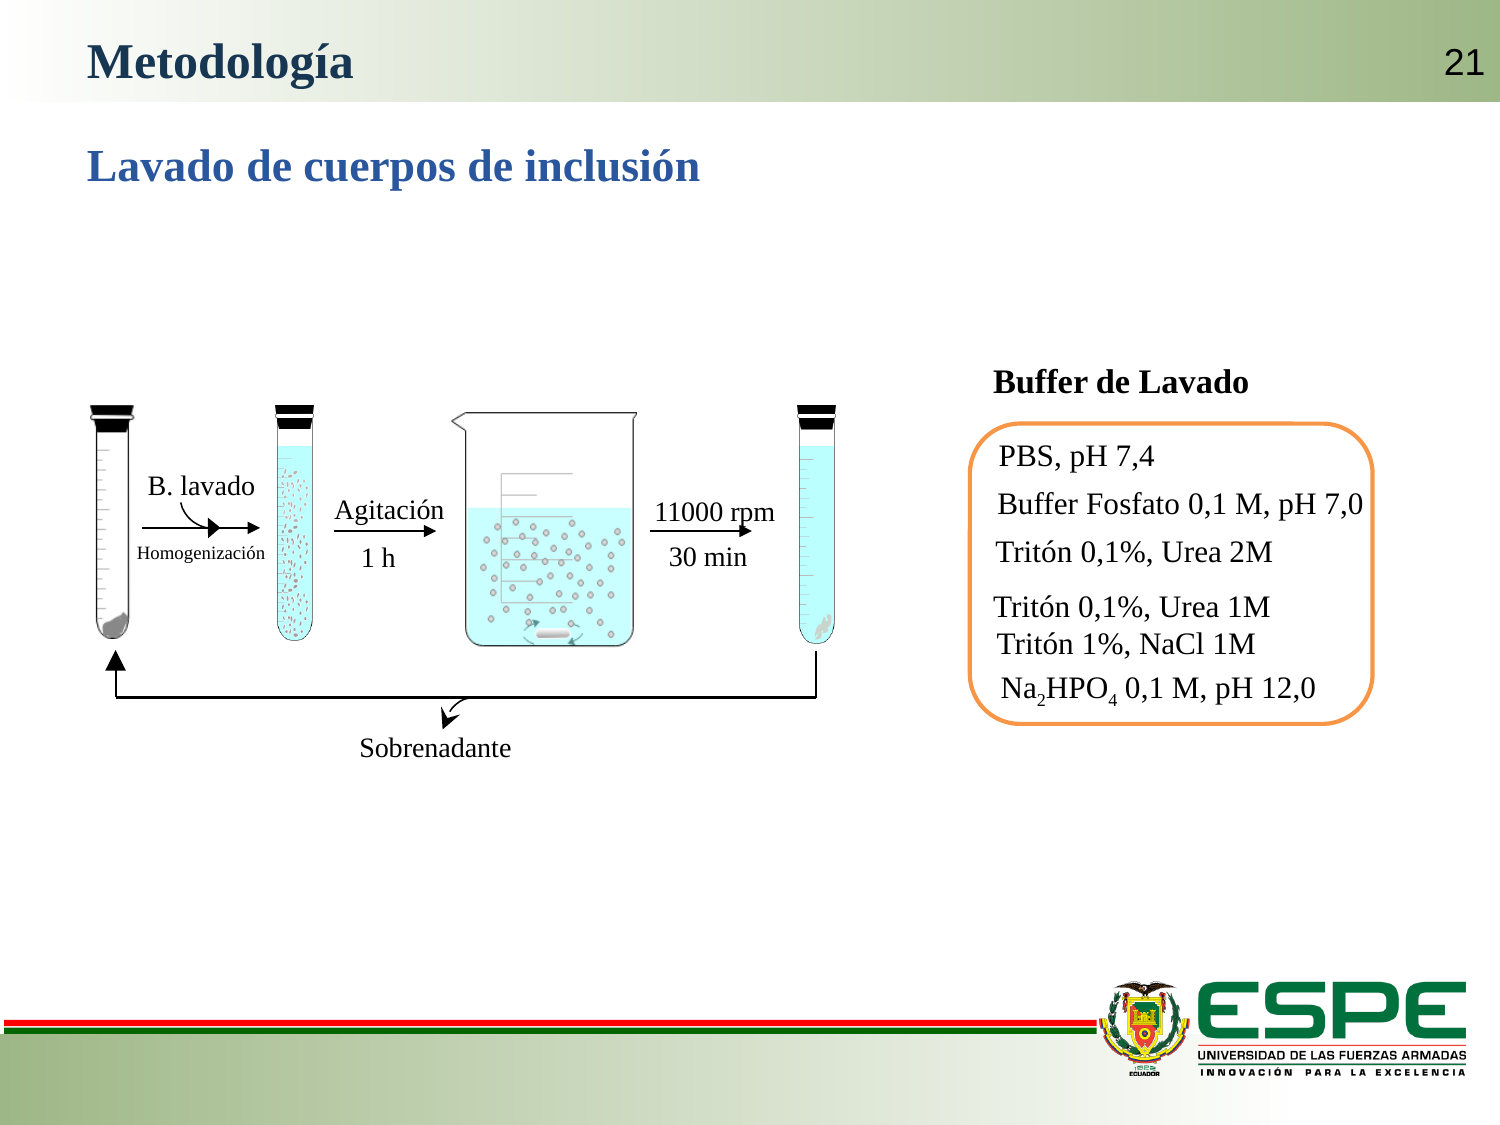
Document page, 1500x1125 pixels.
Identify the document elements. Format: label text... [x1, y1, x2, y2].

text_box [996, 421, 1375, 475]
picture [273, 404, 314, 642]
picture [450, 411, 637, 651]
text_box Buffer de Lavado [978, 351, 1285, 408]
text_box Homogenización [146, 533, 268, 571]
text_box [992, 528, 1375, 726]
picture [795, 404, 837, 644]
text_box [441, 705, 472, 722]
text_box Metodología [72, 21, 1086, 96]
text_box 21 [1429, 30, 1500, 91]
text_box [967, 436, 985, 713]
picture [1099, 981, 1466, 1076]
text_box Na2HPO4 0,1 M, pH 12,0 [985, 660, 1340, 718]
text_box [179, 496, 221, 527]
text_box PBS, pH 7,4 [983, 427, 1170, 475]
text_box Tritón 0,1%, Urea 1M [978, 541, 1286, 631]
text_box Sobrenadante [344, 722, 538, 771]
text_box Lavado de cuerpos de inclusión [72, 128, 837, 199]
text_box Agitación [319, 483, 444, 533]
text_box Tritón 1%, NaCl 1M [981, 616, 1272, 669]
text_box 30 min [654, 531, 770, 580]
text_box 1 h [346, 540, 415, 581]
picture [88, 404, 143, 639]
text_box 11000 rpm [642, 485, 790, 535]
text_box Buffer Fosfato 0,1 M, pH 7,0 [982, 475, 1379, 528]
text_box Tritón 0,1%, Urea 2M [980, 524, 1289, 577]
text_box B. lavado [146, 459, 268, 509]
